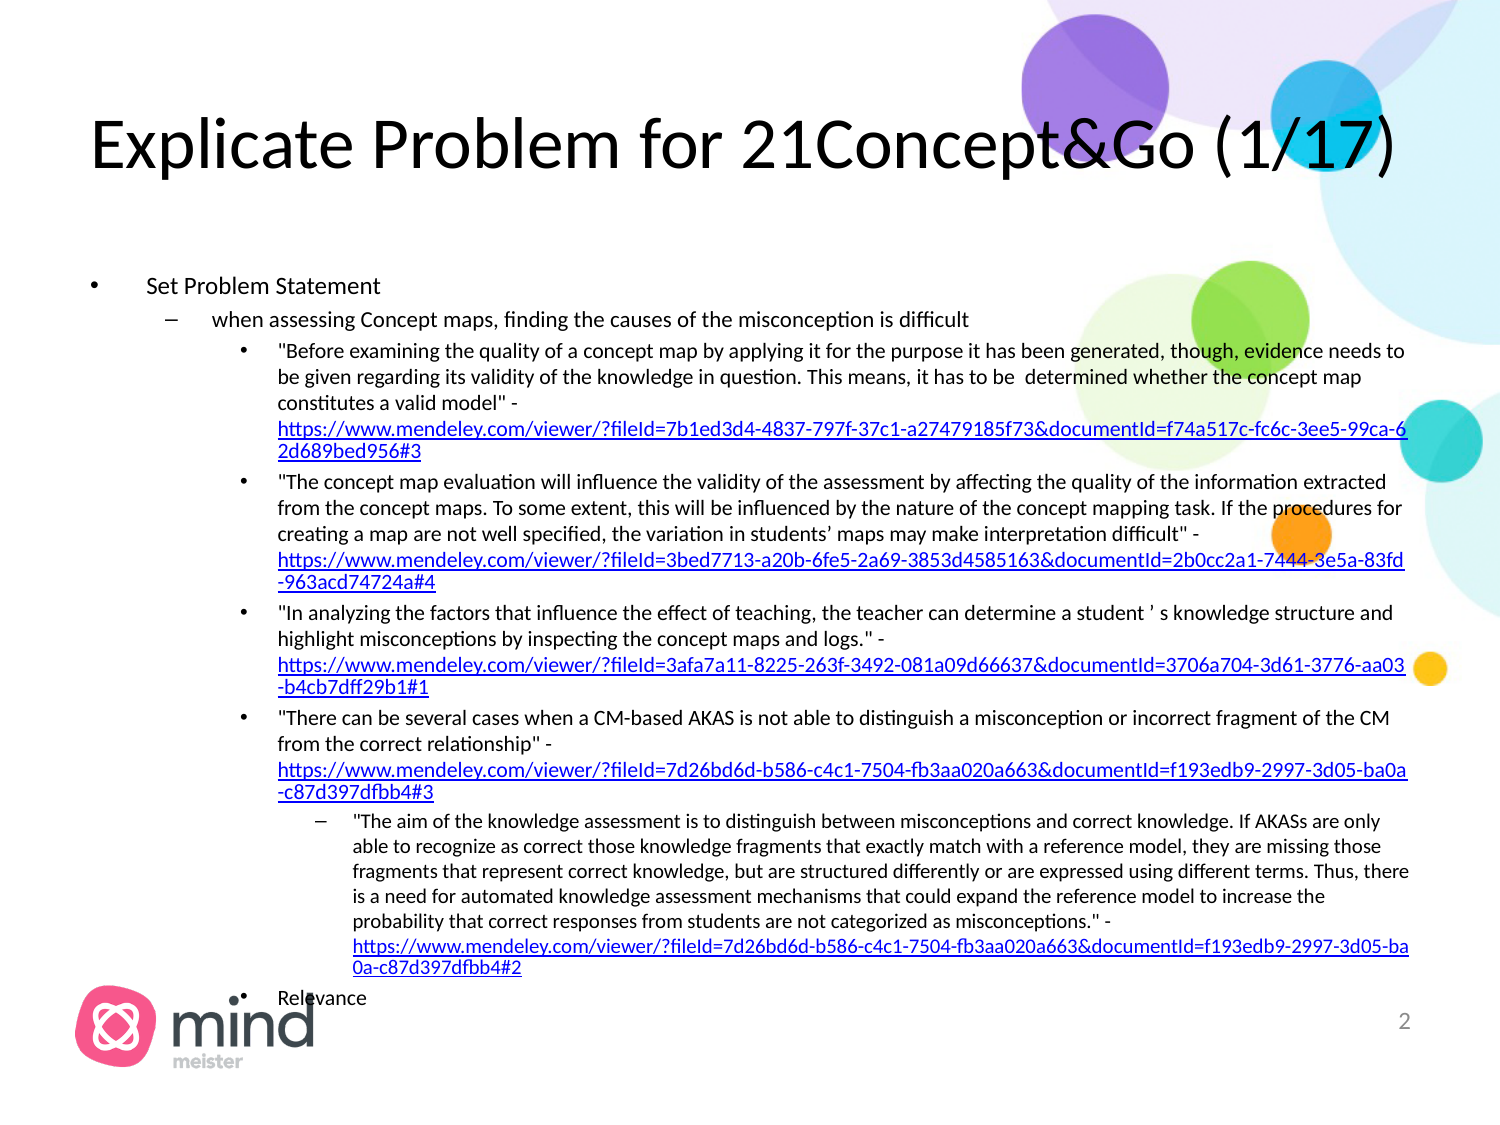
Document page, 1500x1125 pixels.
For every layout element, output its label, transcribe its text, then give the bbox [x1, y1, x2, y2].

title Explicate Problem for 21Concept&Go (1/17) [75, 45, 1425, 233]
picture [75, 980, 314, 1072]
slide_number ‹#› [1076, 989, 1427, 1050]
list Set Problem Statement when assessing Concept maps, finding the causes of the misconception is difficult "Before examining the quality of a concept map by applying it for the purpose it has been generated, though, evidence needs to be given regarding its validity of the knowledge in question. This means, it has to be determined whether the concept map constitutes a valid model" - https://www.mendeley.com/viewer/?fileId=7b1ed3d4-4837-797f-37c1-a27479185f73&documentId=f74a517c-fc6c-3ee5-99ca-62d689bed956#3 "The concept map evaluation will influence the validity of the assessment by affecting the quality of the information extracted from the concept maps. To some extent, this will be influenced by the nature of the concept mapping task. If the procedures for creating a map are not well specified, the variation in students’ maps may make interpretation difficult" - https://www.mendeley.com/viewer/?fileId=3bed7713-a20b-6fe5-2a69-3853d4585163&documentId=2b0cc2a1-7444-3e5a-83fd-963acd74724a#4 "In analyzing the factors that influence the effect of teaching, the teacher can determine a student ’ s knowledge structure and highlight misconceptions by inspecting the concept maps and logs." - https://www.mendeley.com/viewer/?fileId=3afa7a11-8225-263f-3492-081a09d66637&documentId=3706a704-3d61-3776-aa03-b4cb7dff29b1#1 "There can be several cases when a CM-based AKAS is not able to distinguish a misconception or incorrect fragment of the CM from the correct relationship" - https://www.mendeley.com/viewer/?fileId=7d26bd6d-b586-c4c1-7504-fb3aa020a663&documentId=f193edb9-2997-3d05-ba0a-c87d397dfbb4#3 "The aim of the knowledge assessment is to distinguish between misconceptions and correct knowledge. If AKASs are only able to recognize as correct those knowledge fragments that exactly match with a reference model, they are missing those fragments that represent correct knowledge, but are structured differently or are expressed using different terms. Thus, there is a need for automated knowledge assessment mechanisms that could expand the reference model to increase the probability that correct responses from students are not categorized as misconceptions." - https://www.mendeley.com/viewer/?fileId=7d26bd6d-b586-c4c1-7504-fb3aa020a663&documentId=f193edb9-2997-3d05-ba0a-c87d397dfbb4#2 Relevance [75, 262, 1425, 952]
picture [1021, 0, 1500, 686]
